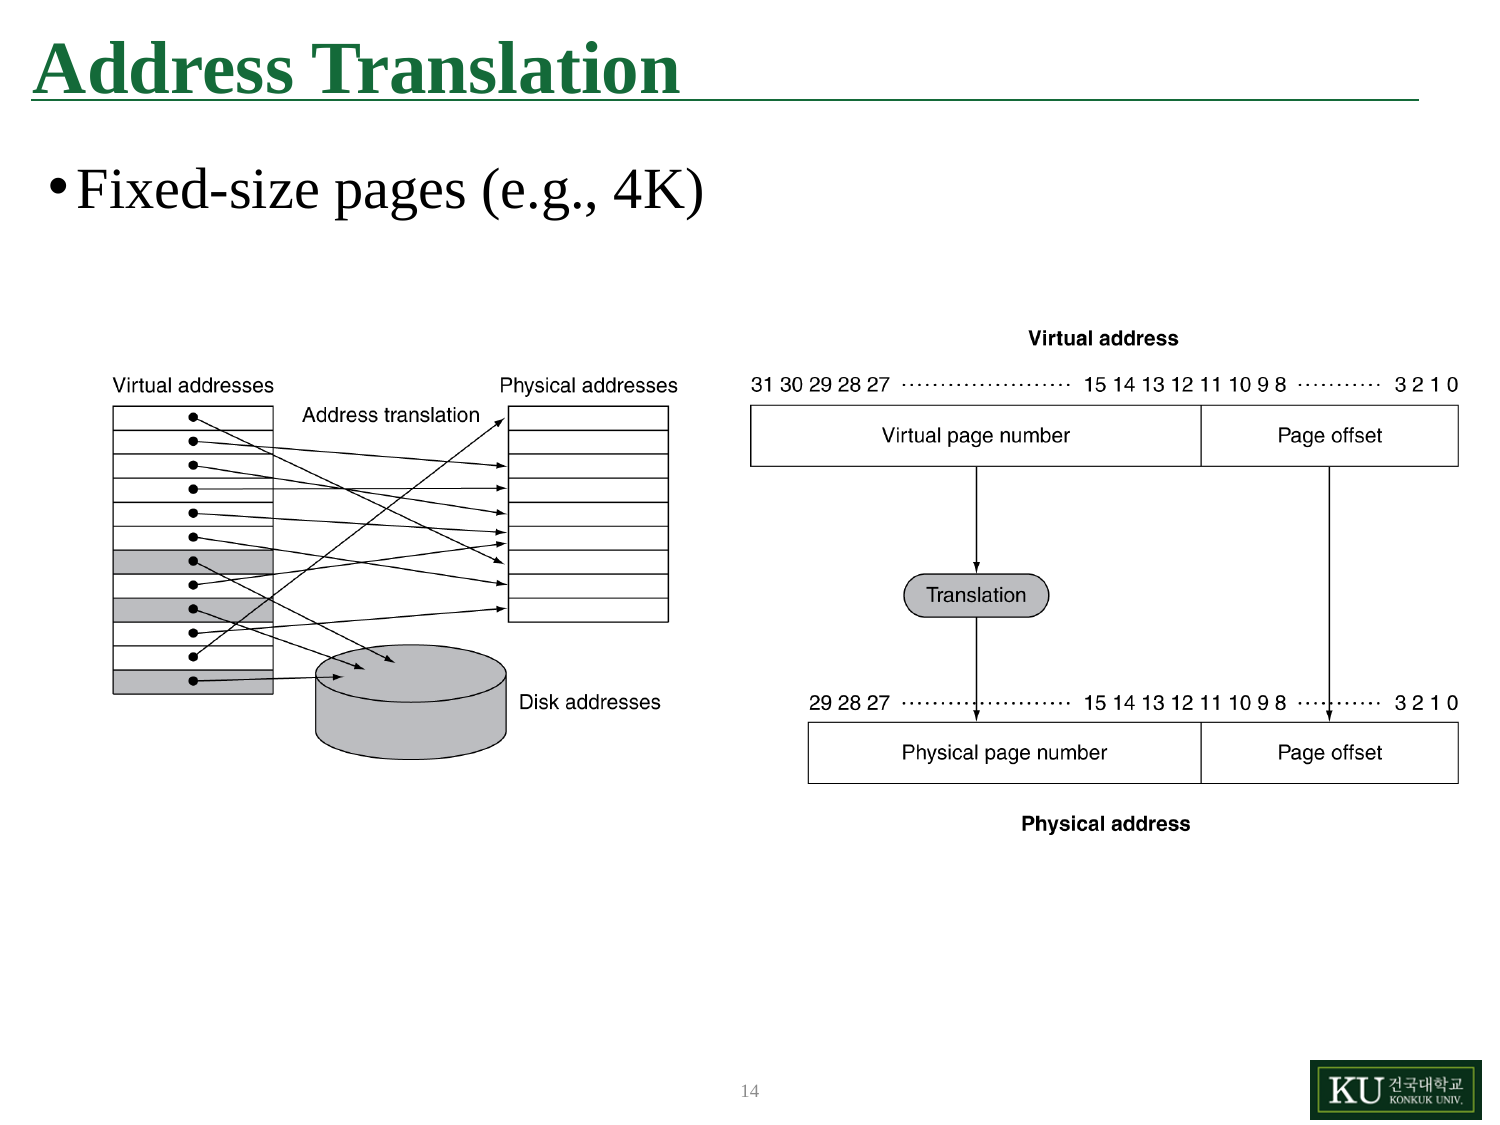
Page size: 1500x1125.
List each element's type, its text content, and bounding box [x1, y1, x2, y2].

picture [749, 327, 1459, 835]
list Fixed-size pages (e.g., 4K) [33, 107, 1468, 1050]
slide_number 14 [559, 1060, 941, 1120]
picture [112, 374, 678, 760]
title Address Translation [17, 10, 1396, 121]
picture [1310, 1060, 1482, 1120]
